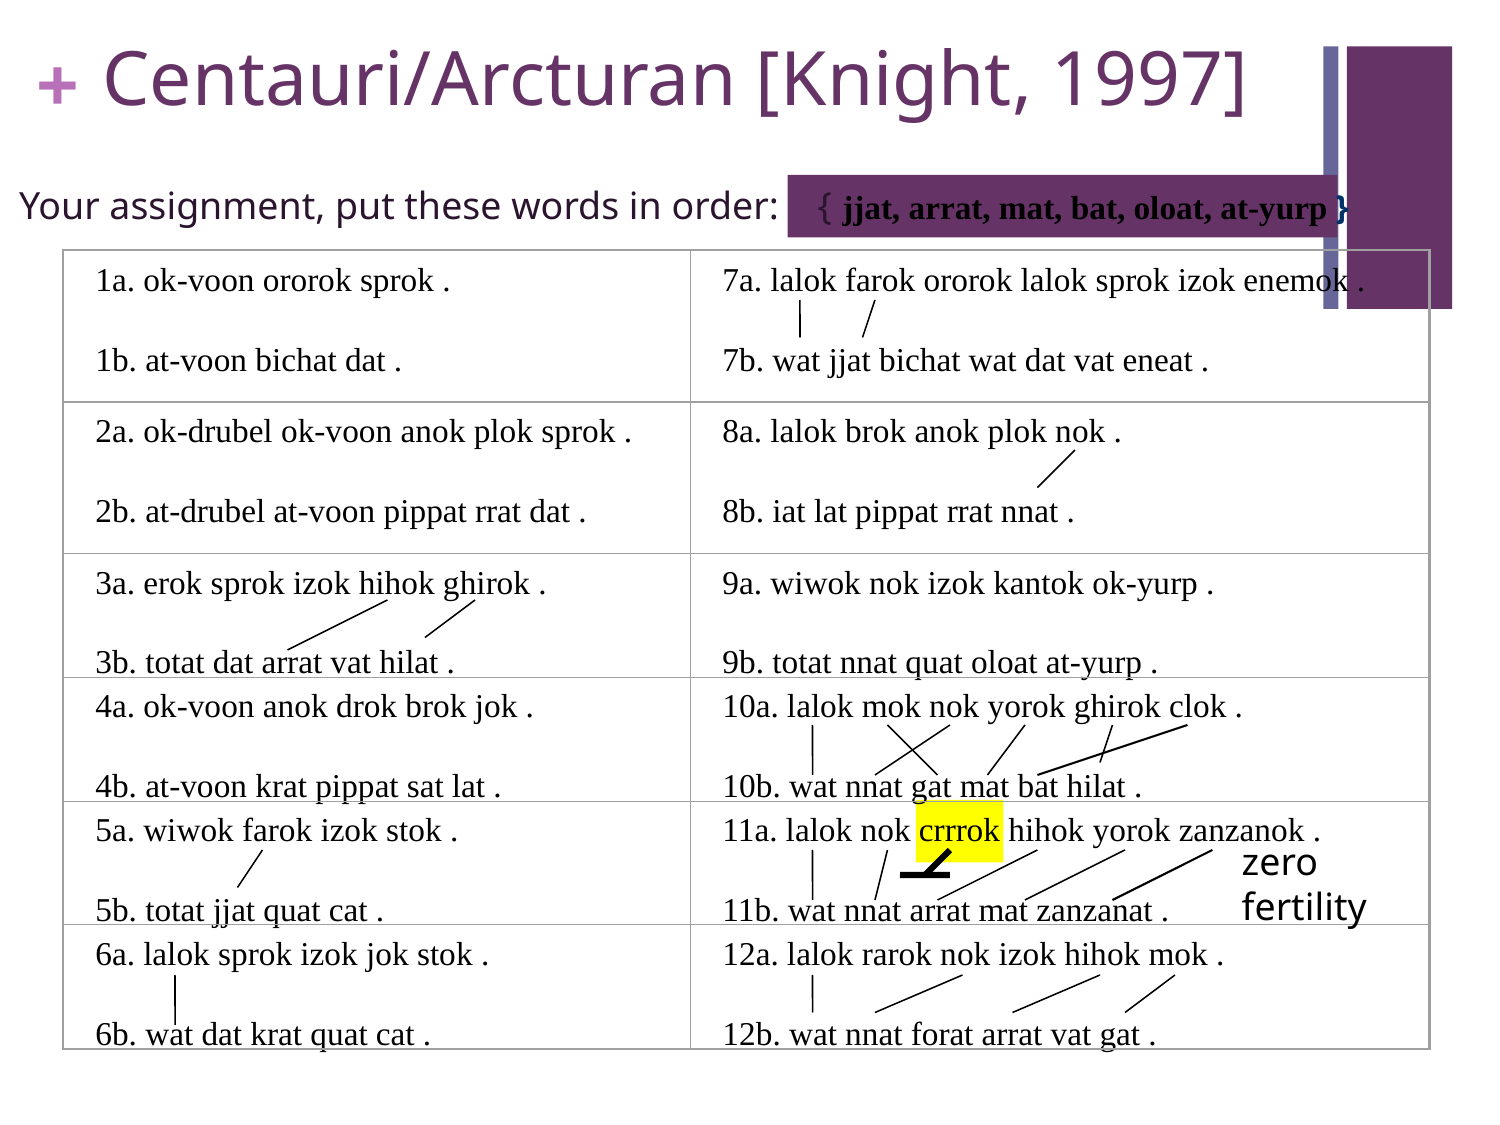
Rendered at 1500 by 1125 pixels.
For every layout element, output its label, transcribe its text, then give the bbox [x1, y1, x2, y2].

text_box Your assignment, put these words in order: { jjat, arrat, mat, bat, oloat, at-yurp } [4, 174, 1364, 235]
title Centauri/Arcturan [Knight, 1997] [87, 22, 1475, 161]
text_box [61, 249, 1431, 1050]
